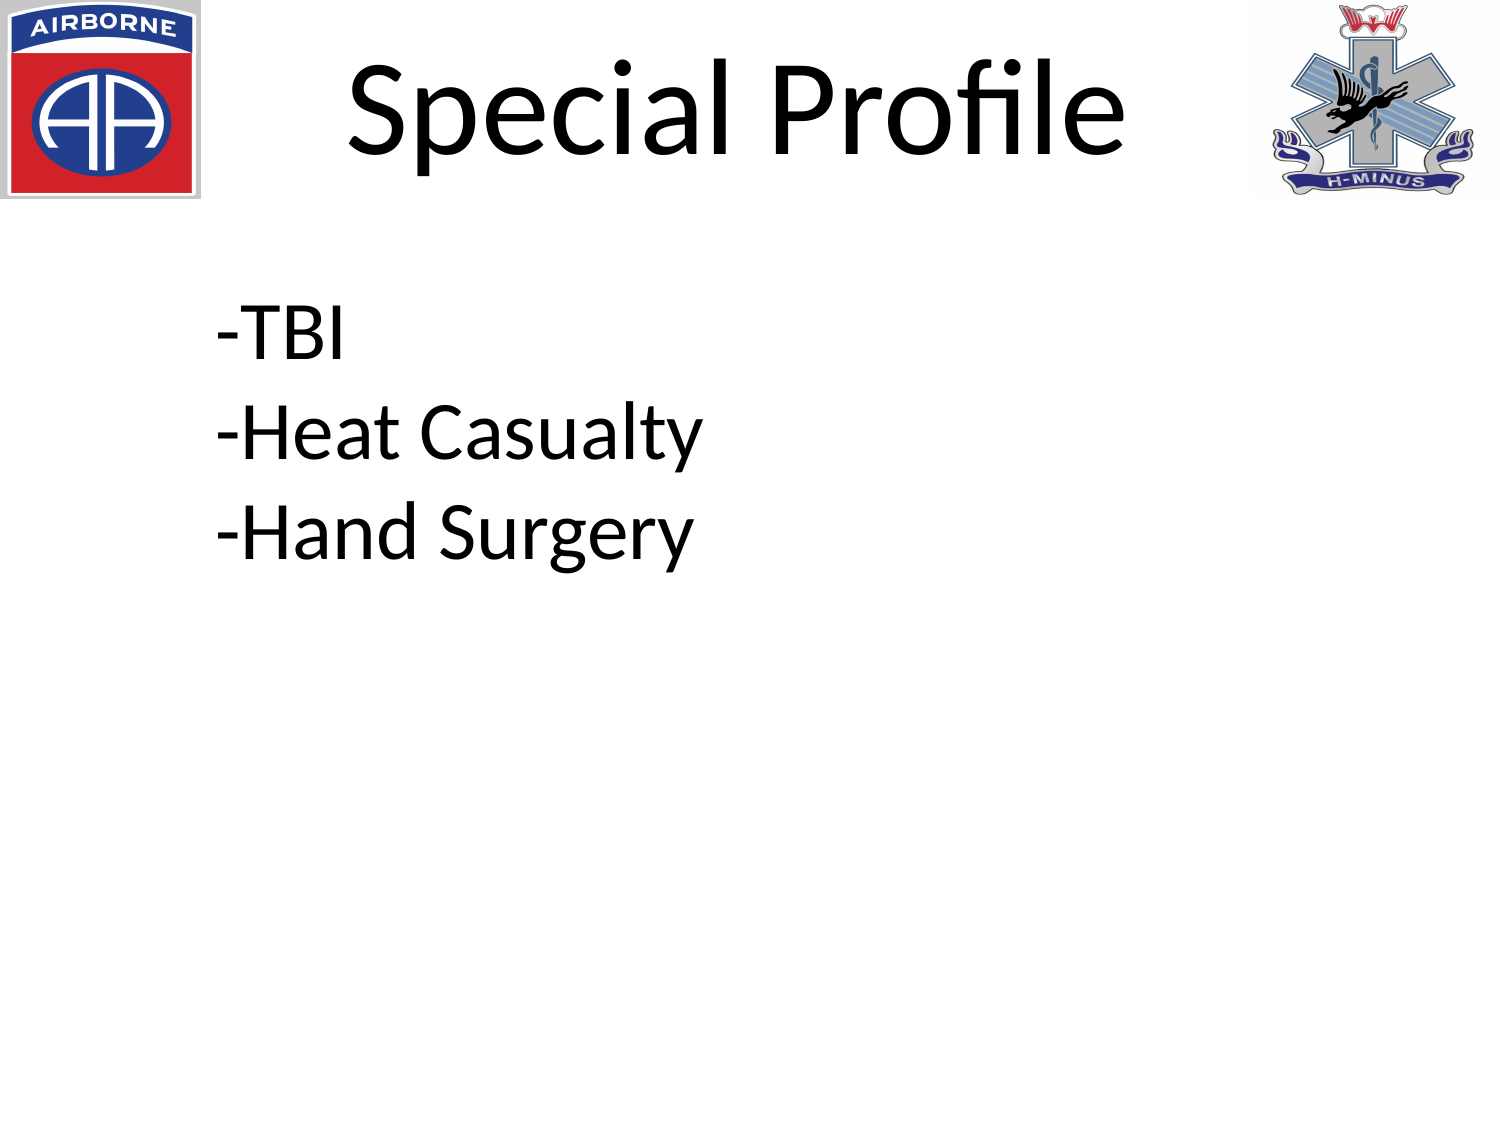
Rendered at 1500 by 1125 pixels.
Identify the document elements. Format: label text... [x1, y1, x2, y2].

text_box -TBI -Heat Casualty -Hand Surgery [200, 268, 1252, 584]
title Special Profile [203, 0, 1249, 199]
picture [1251, 0, 1500, 200]
picture [0, 0, 201, 200]
